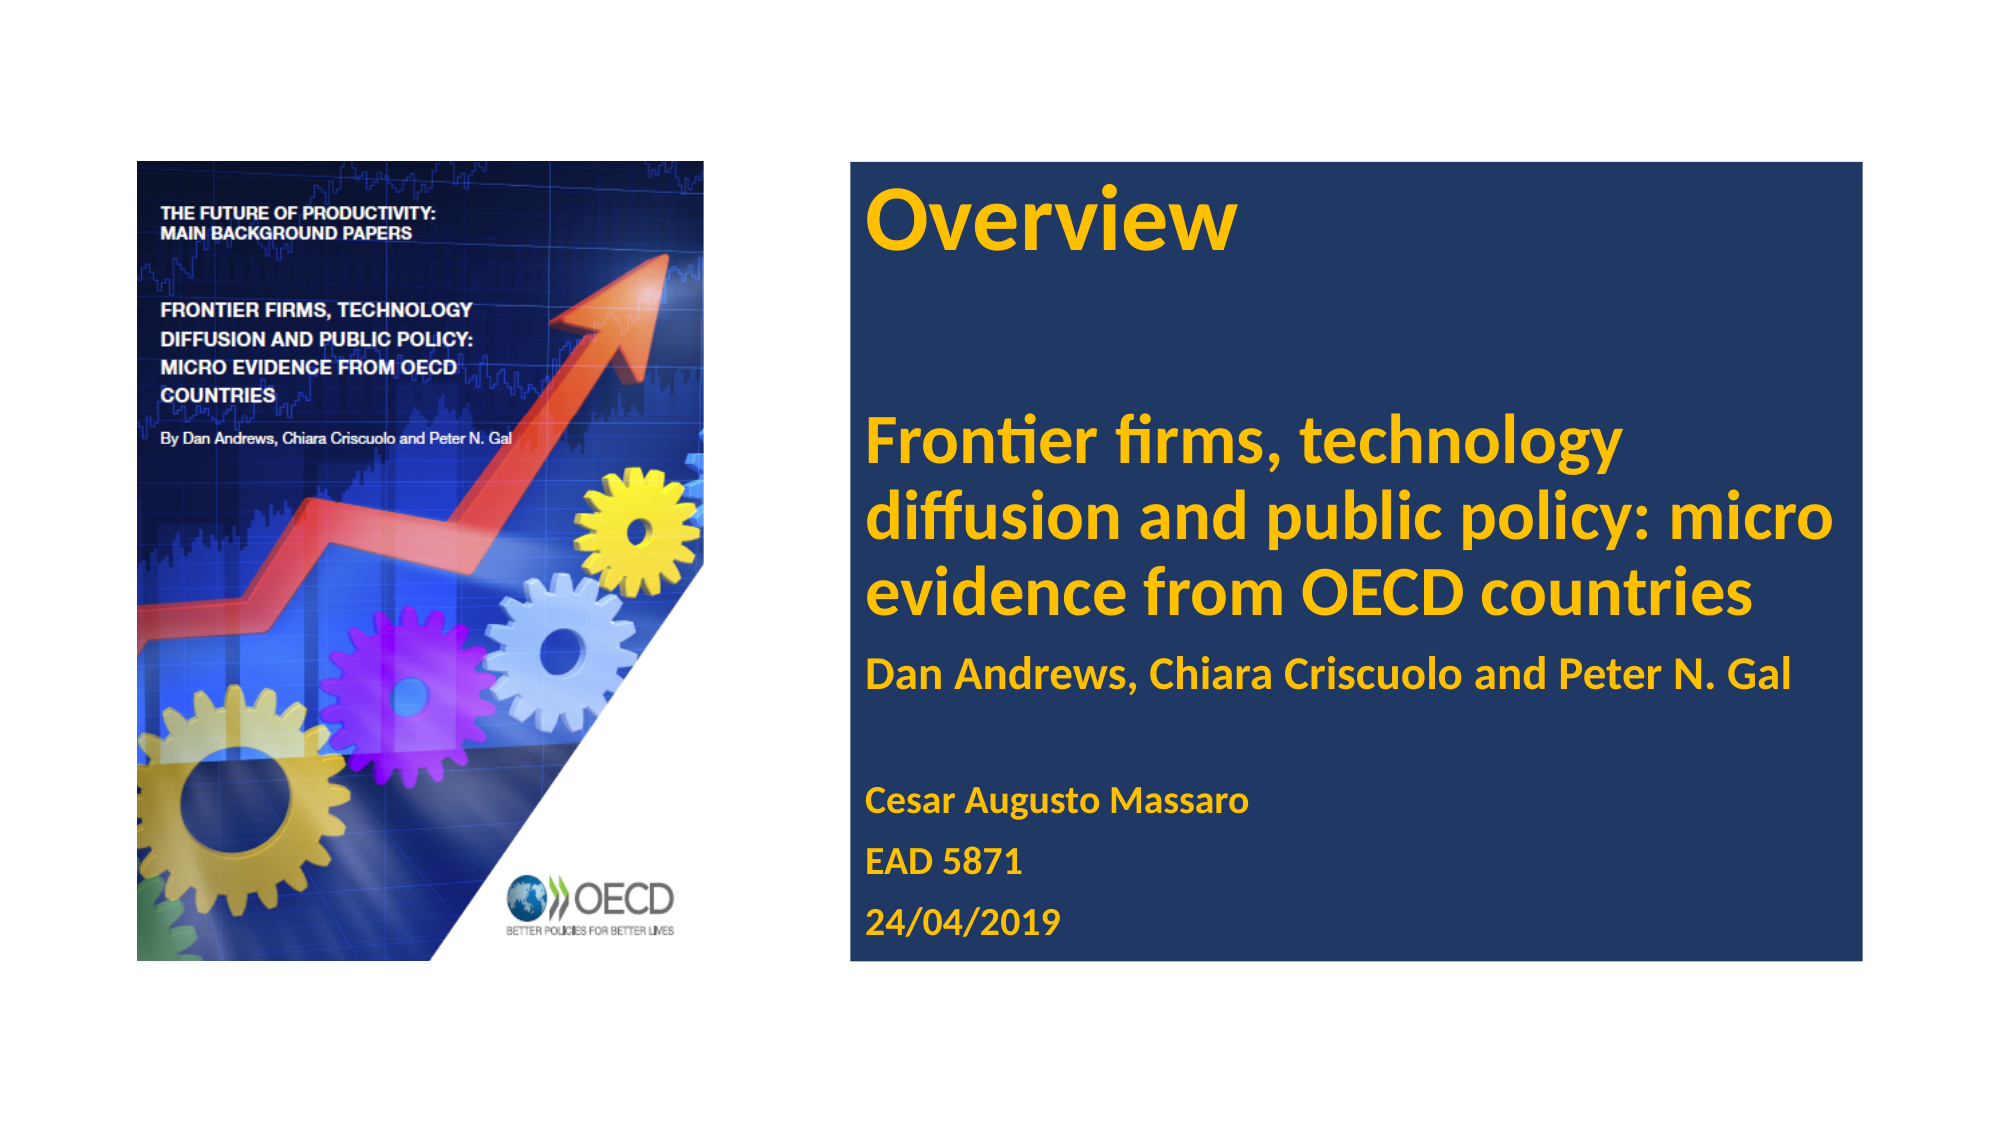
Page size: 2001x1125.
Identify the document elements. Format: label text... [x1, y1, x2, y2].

picture [137, 161, 704, 961]
list Overview Frontier firms, technology diffusion and public policy: micro evidence from OECD countries Dan Andrews, Chiara Criscuolo and Peter N. Gal Cesar Augusto Massaro EAD 5871 24/04/2019 [850, 161, 1863, 962]
